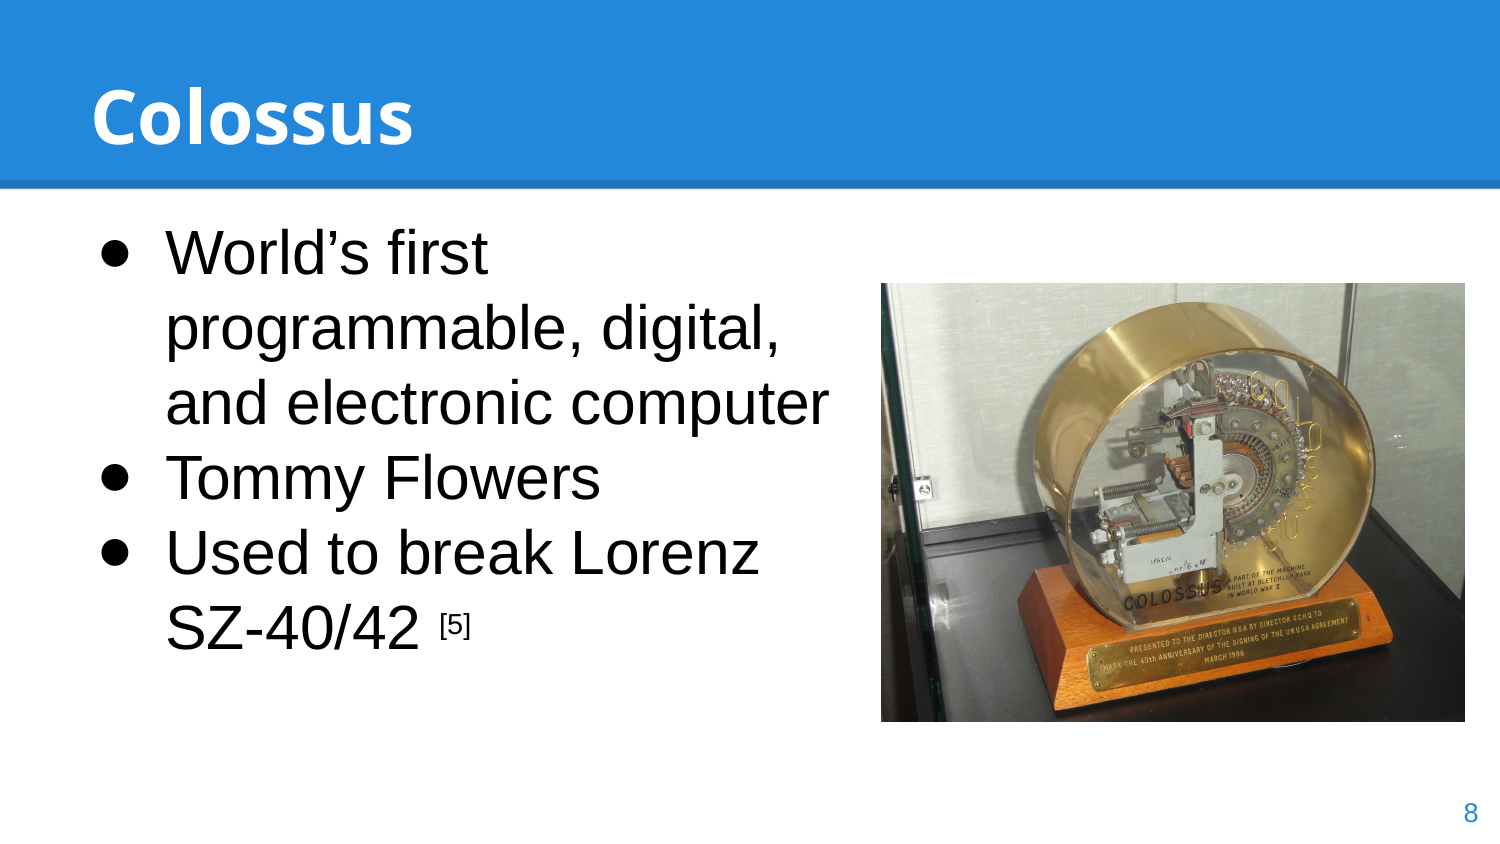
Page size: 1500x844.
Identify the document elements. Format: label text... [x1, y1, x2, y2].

list World’s first programmable, digital, and electronic computer Tommy Flowers Used to break Lorenz SZ-40/42 [5] [75, 196, 865, 808]
picture [880, 283, 1466, 722]
slide_number ‹#› [1403, 779, 1494, 844]
title Colossus [75, 33, 1425, 175]
